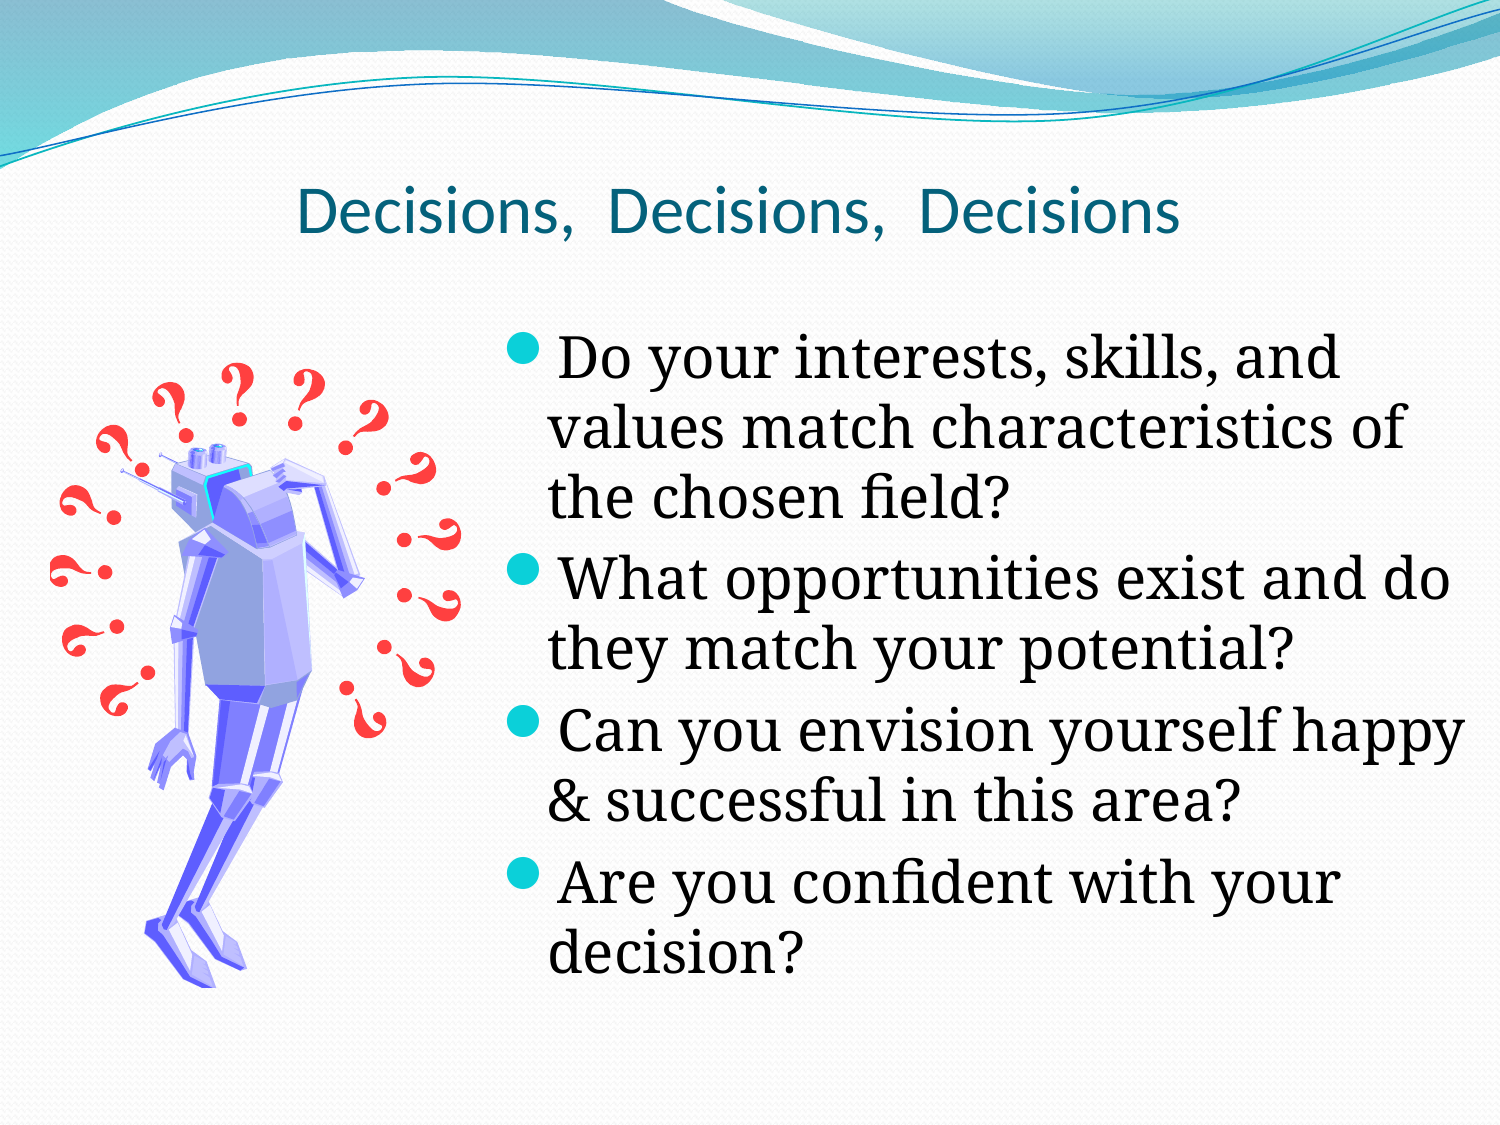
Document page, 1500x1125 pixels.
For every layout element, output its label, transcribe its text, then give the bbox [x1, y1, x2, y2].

title Decisions, Decisions, Decisions [152, 15, 1328, 248]
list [49, 352, 468, 988]
list Do your interests, skills, and values match characteristics of the chosen field? What opportunities exist and do they match your potential? Can you envision yourself happy & successful in this area? Are you confident with your decision? [487, 312, 1500, 1038]
